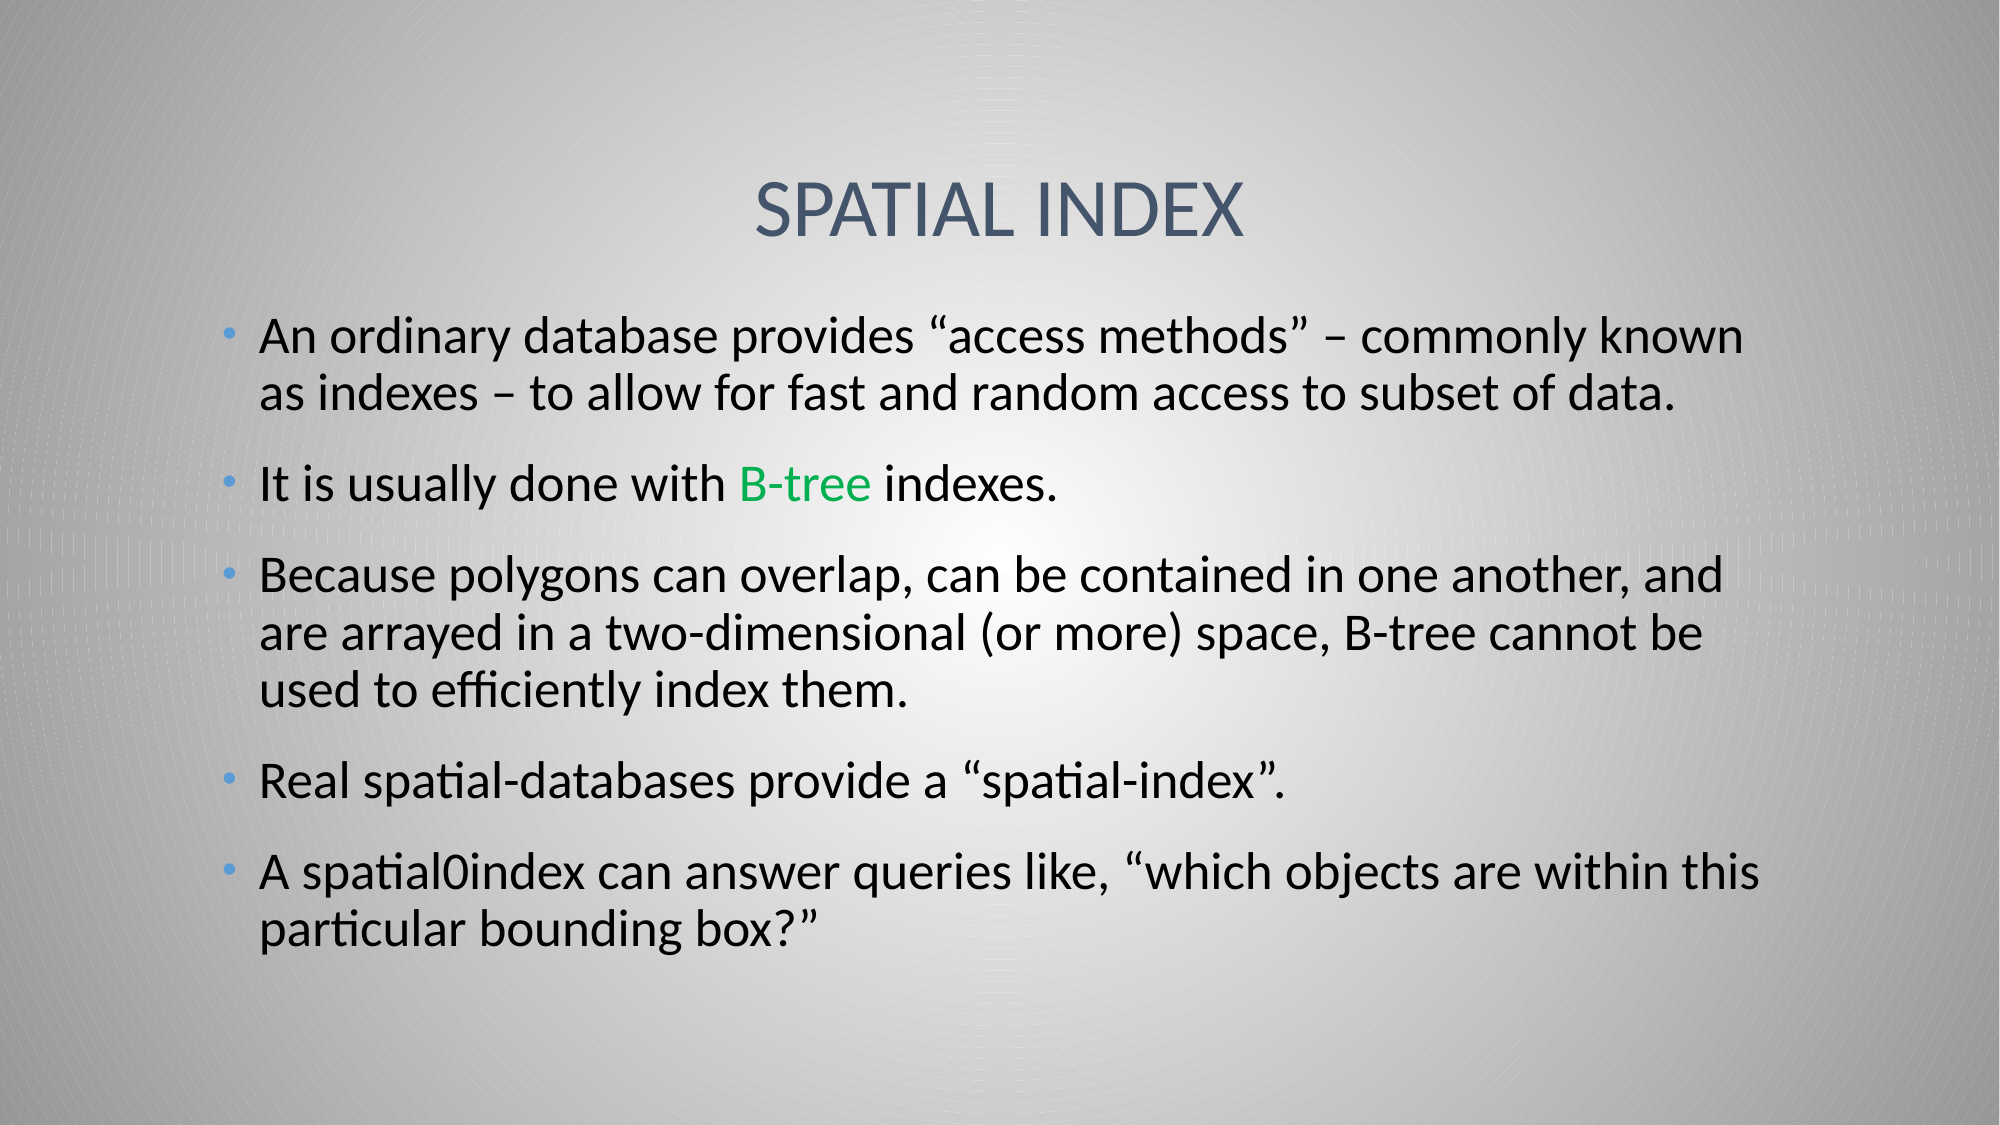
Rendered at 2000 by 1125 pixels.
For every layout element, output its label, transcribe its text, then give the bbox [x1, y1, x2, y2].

list An ordinary database provides “access methods” – commonly known as indexes – to allow for fast and random access to subset of data. It is usually done with B-tree indexes. Because polygons can overlap, can be contained in one another, and are arrayed in a two-dimensional (or more) space, B-tree cannot be used to efficiently index them. Real spatial-databases provide a “spatial-index”. A spatial0index can answer queries like, “which objects are within this particular bounding box?” [199, 299, 1800, 1013]
title Spatial index [199, 45, 1800, 263]
